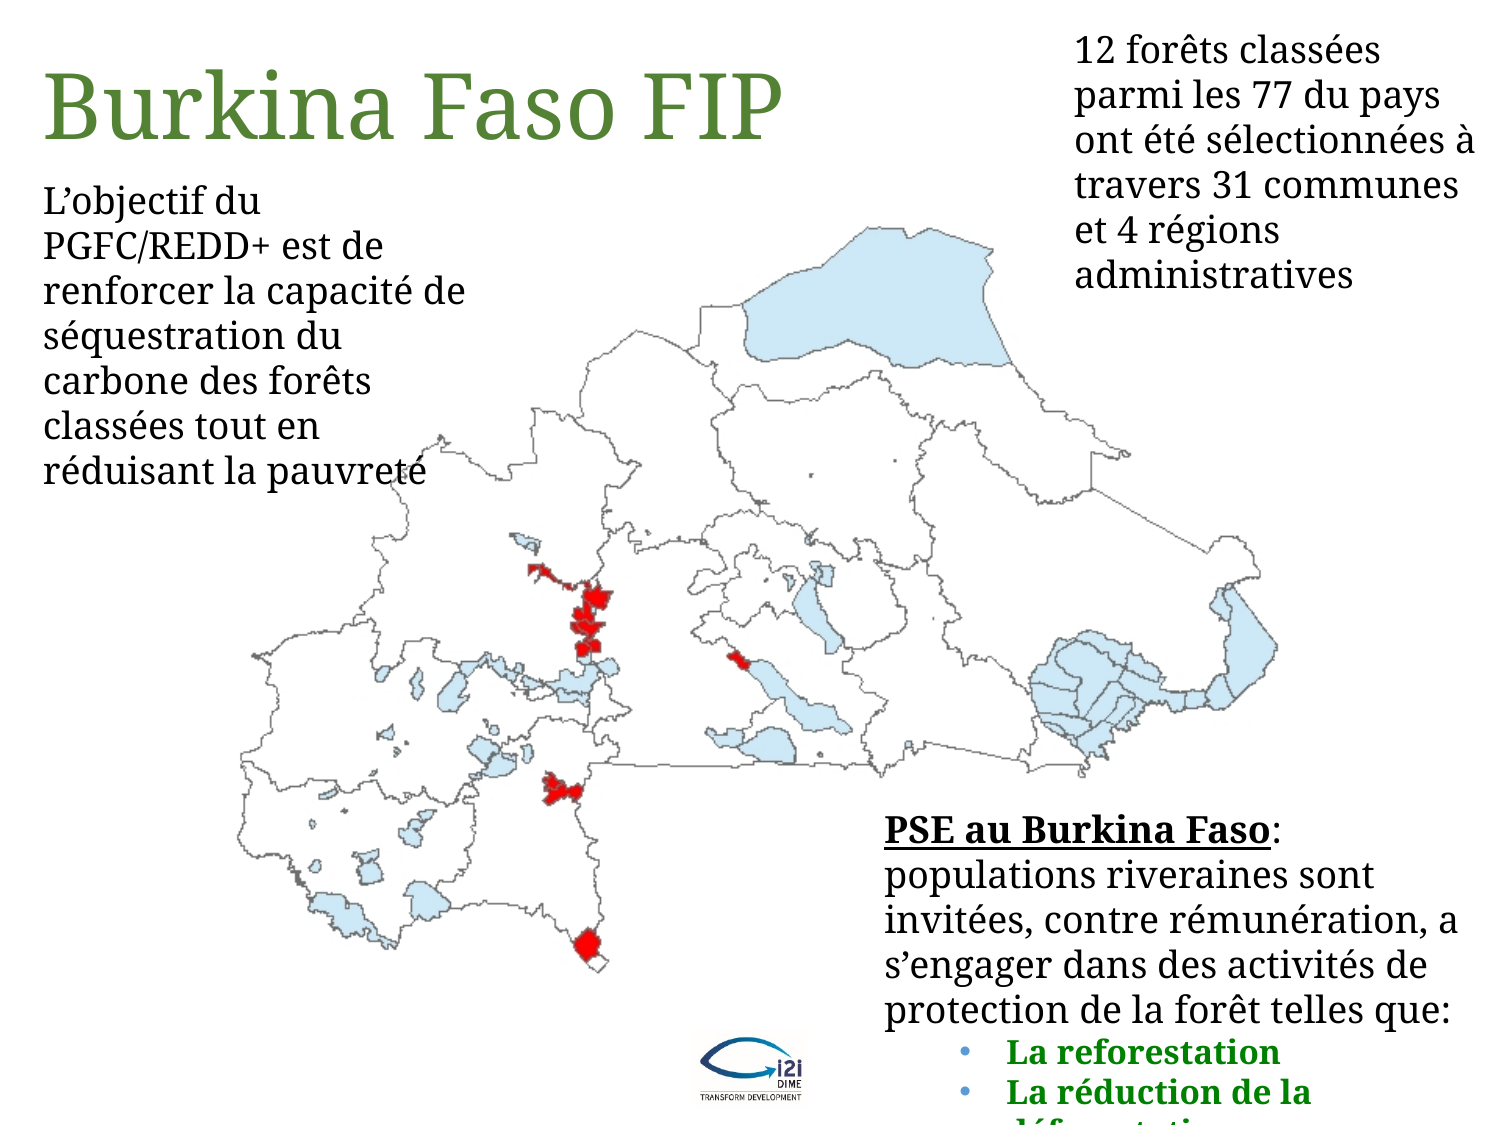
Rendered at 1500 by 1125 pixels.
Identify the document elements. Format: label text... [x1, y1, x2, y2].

picture [3, 150, 1497, 1022]
text_box Burkina Faso FIP [28, 52, 1059, 150]
picture [692, 1030, 808, 1108]
text_box 12 forêts classées parmi les 77 du pays ont été sélectionnées à travers 31 communes et 4 régions administratives [1059, 18, 1500, 304]
text_box PSE au Burkina Faso: populations riveraines sont invitées, contre rémunération, a s’engager dans des activités de protection de la forêt telles que: La reforestation La réduction de la déforestation [869, 799, 1500, 1125]
